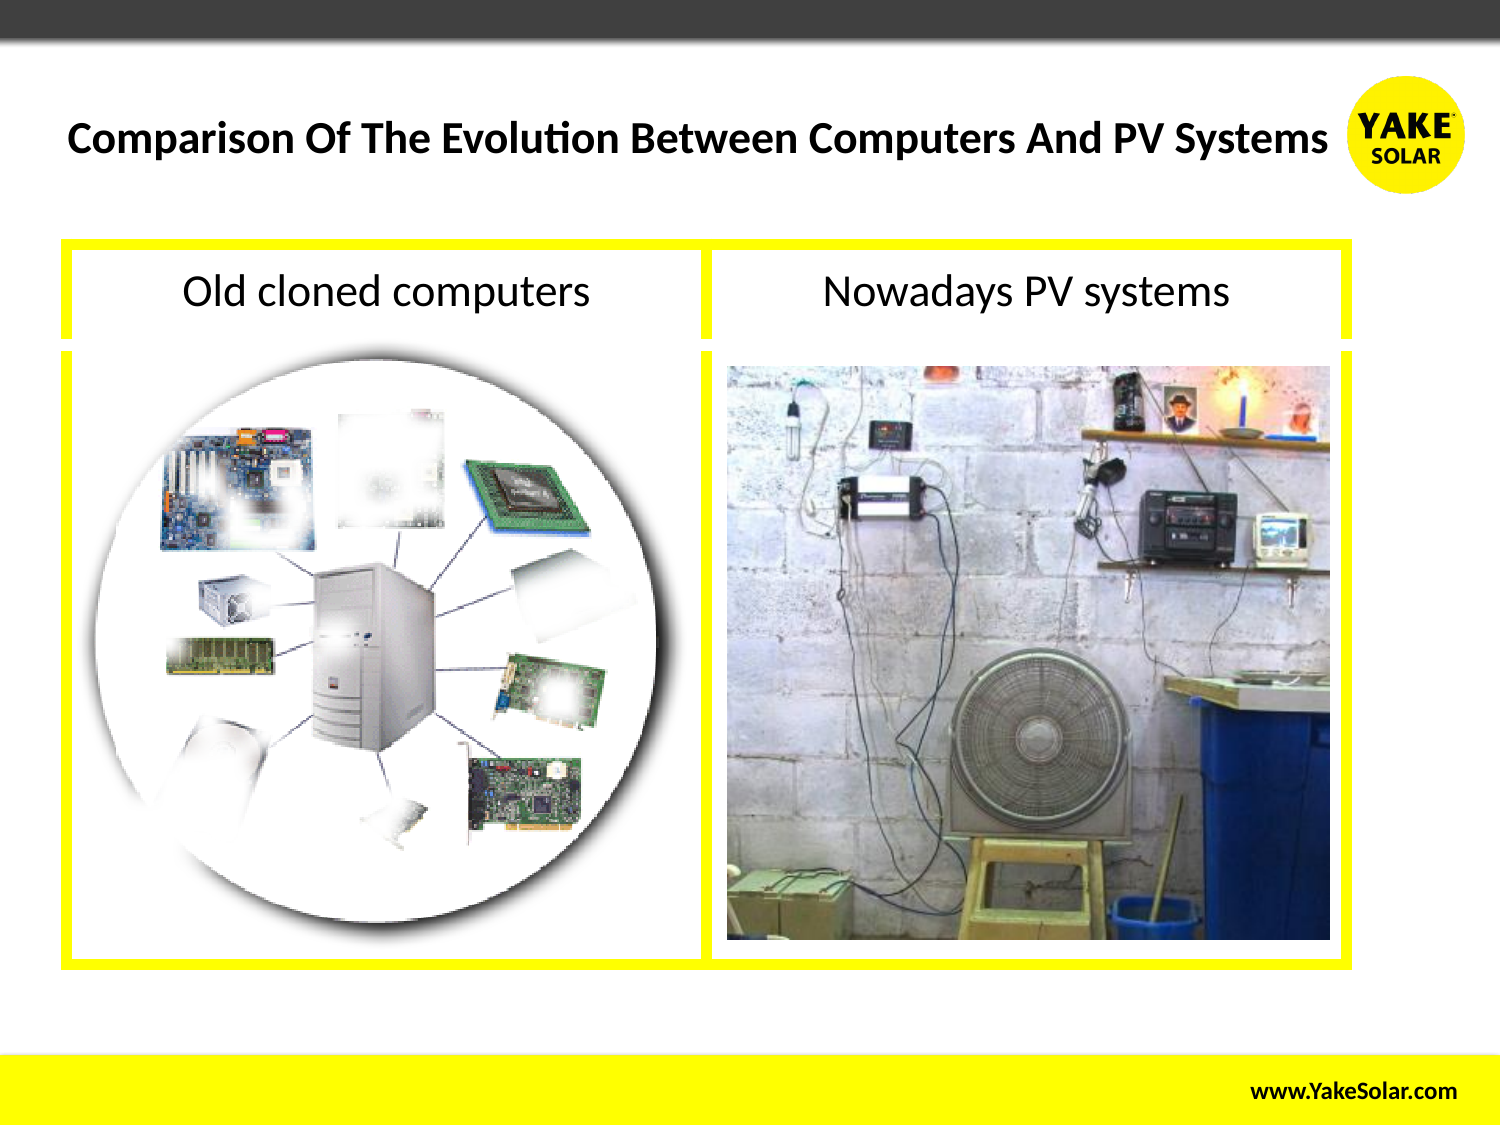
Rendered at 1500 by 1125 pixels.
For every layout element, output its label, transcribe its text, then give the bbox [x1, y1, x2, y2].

text_box Comparison Of The Evolution Between Computers And PV Systems [50, 80, 1347, 189]
table_header Nowadays PV systems [712, 250, 1341, 339]
picture [727, 366, 1331, 940]
table_cell [72, 351, 701, 959]
table_cell [712, 351, 1341, 959]
text_box [0, 0, 1500, 39]
table_header Old cloned computers [72, 250, 701, 339]
picture [76, 337, 688, 950]
